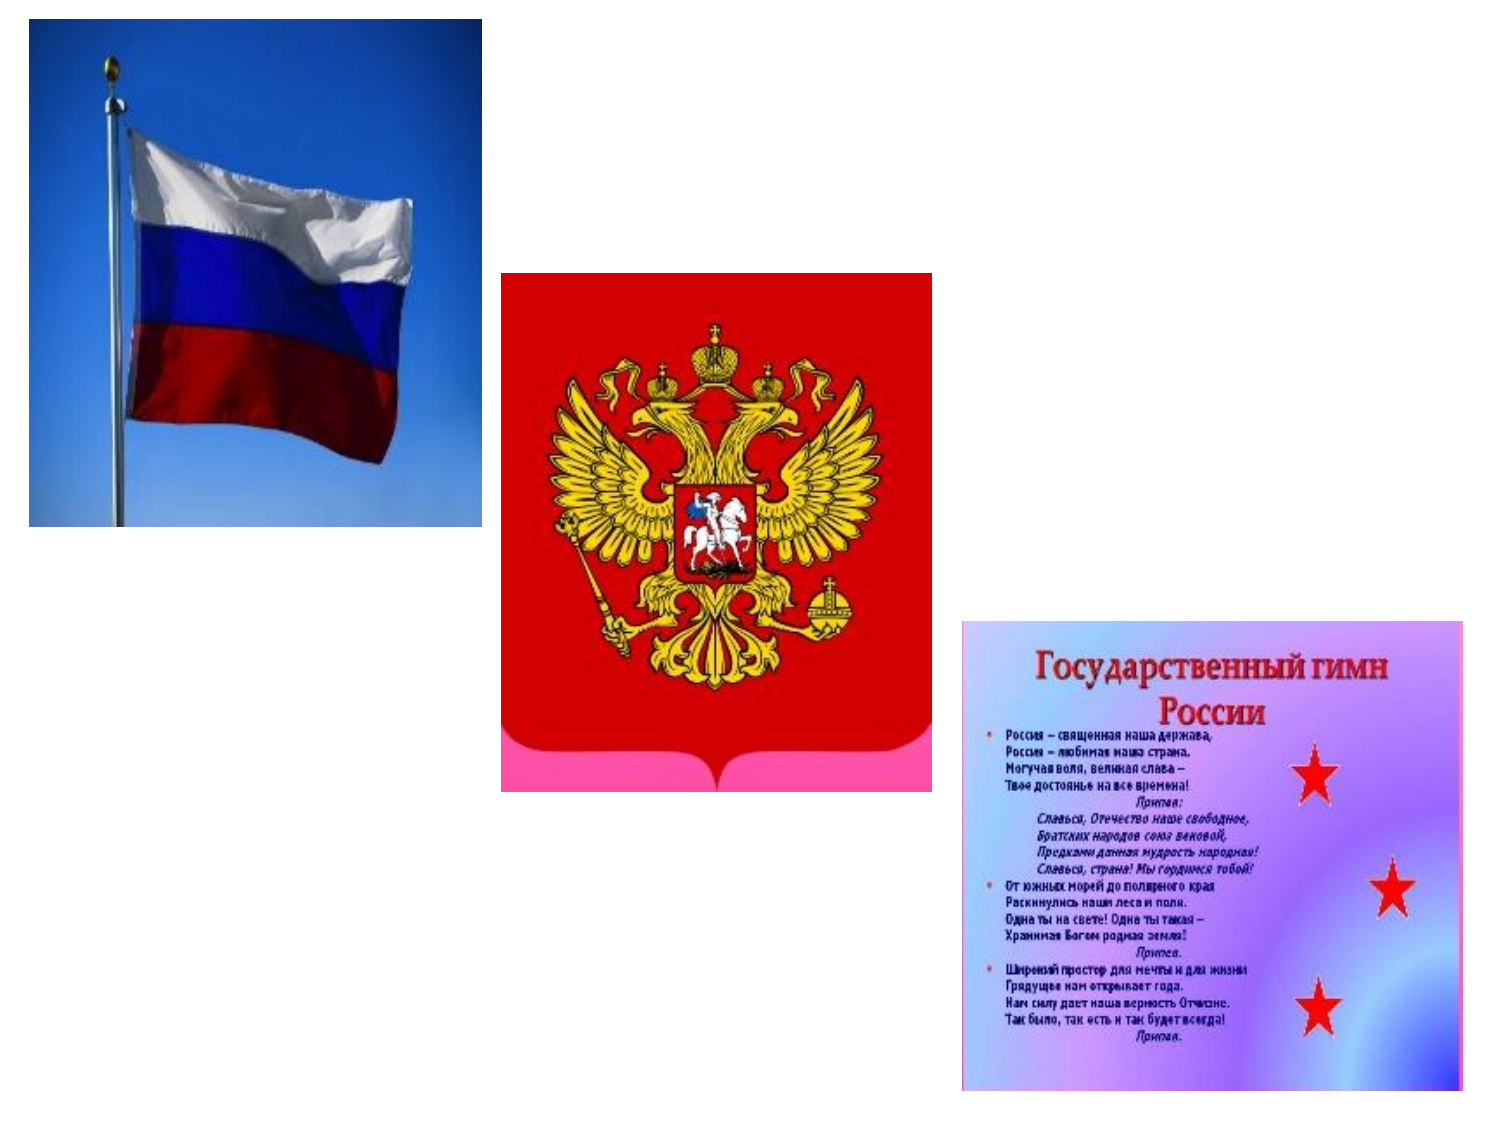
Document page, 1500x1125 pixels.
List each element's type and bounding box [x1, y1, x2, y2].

picture [29, 18, 482, 528]
picture [962, 621, 1463, 1091]
picture [501, 272, 932, 793]
